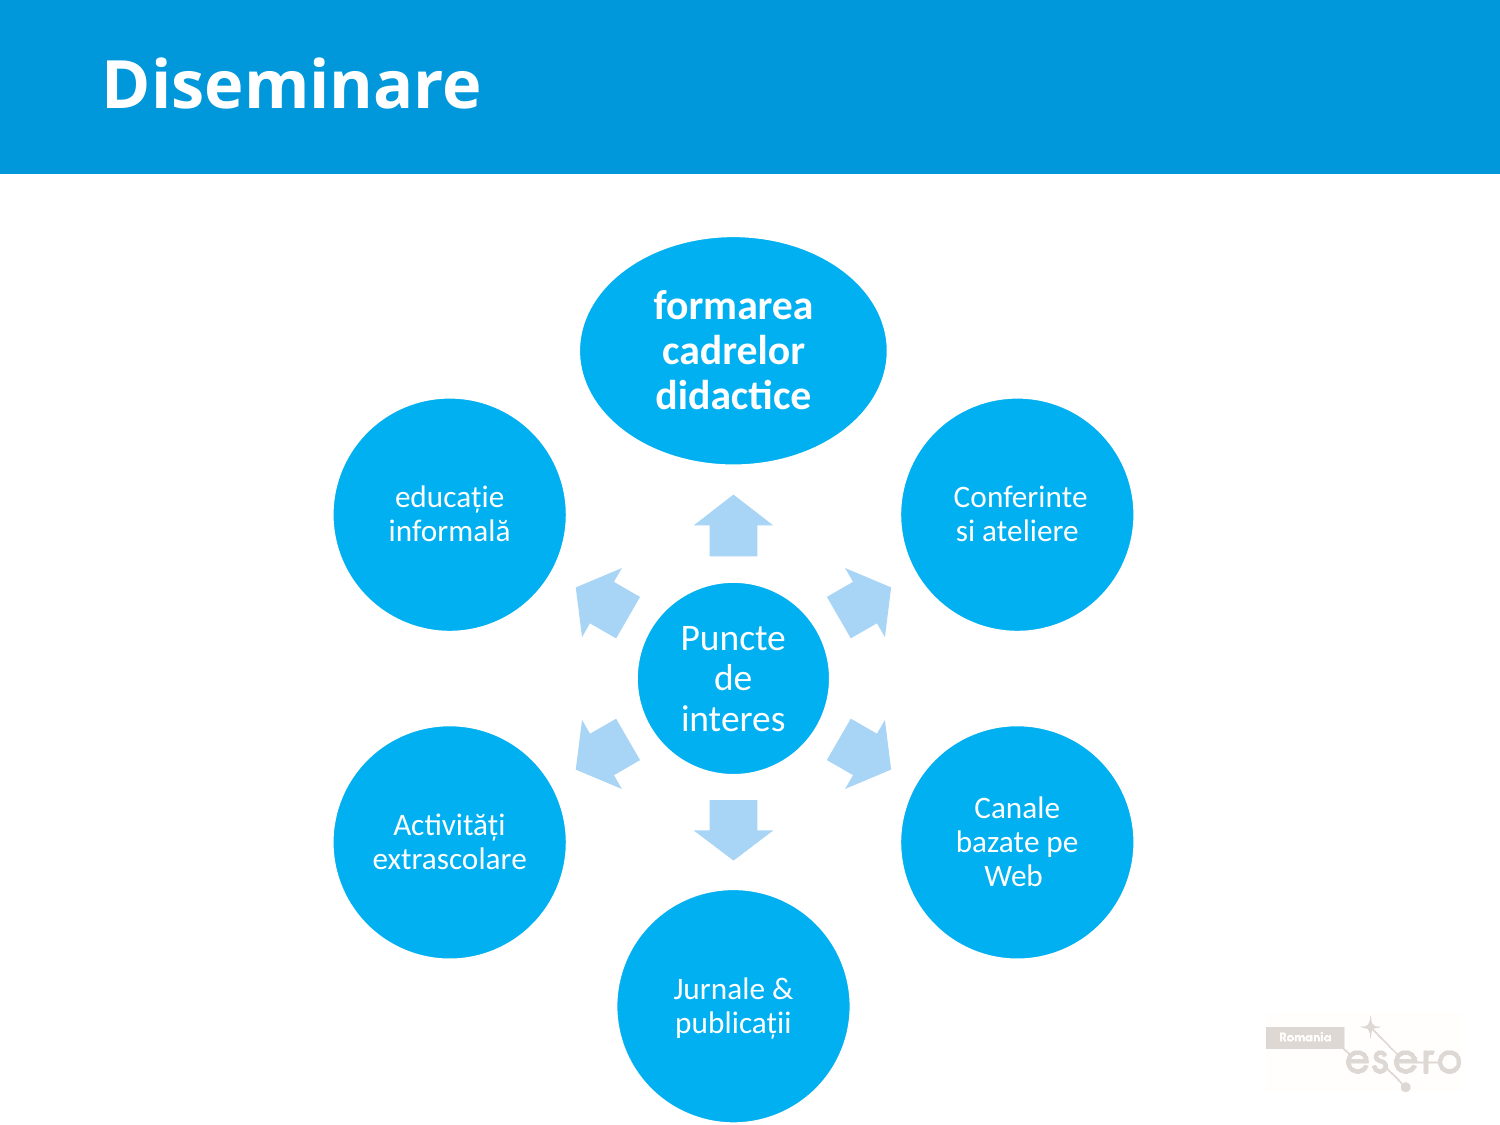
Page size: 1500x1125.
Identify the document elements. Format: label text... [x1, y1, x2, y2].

title Diseminare [86, 32, 1381, 141]
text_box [332, 235, 1135, 1124]
picture [1266, 1013, 1461, 1092]
